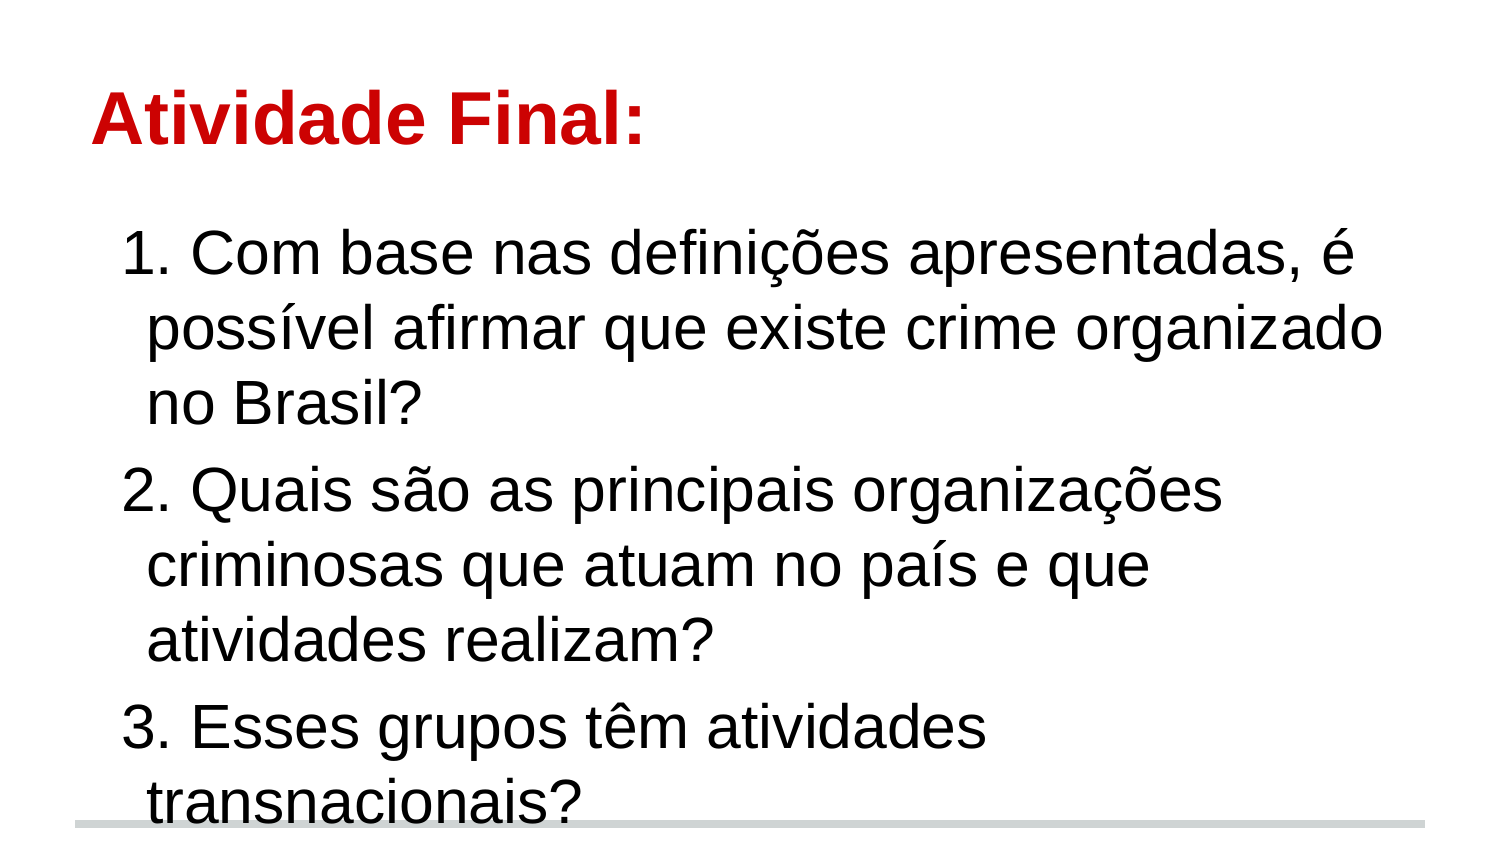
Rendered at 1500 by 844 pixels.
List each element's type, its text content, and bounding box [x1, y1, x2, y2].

list 1. Com base nas definições apresentadas, é possível afirmar que existe crime organizado no Brasil? 2. Quais são as principais organizações criminosas que atuam no país e que atividades realizam? 3. Esses grupos têm atividades transnacionais? [75, 196, 1425, 808]
title Atividade Final: [75, 33, 1425, 175]
